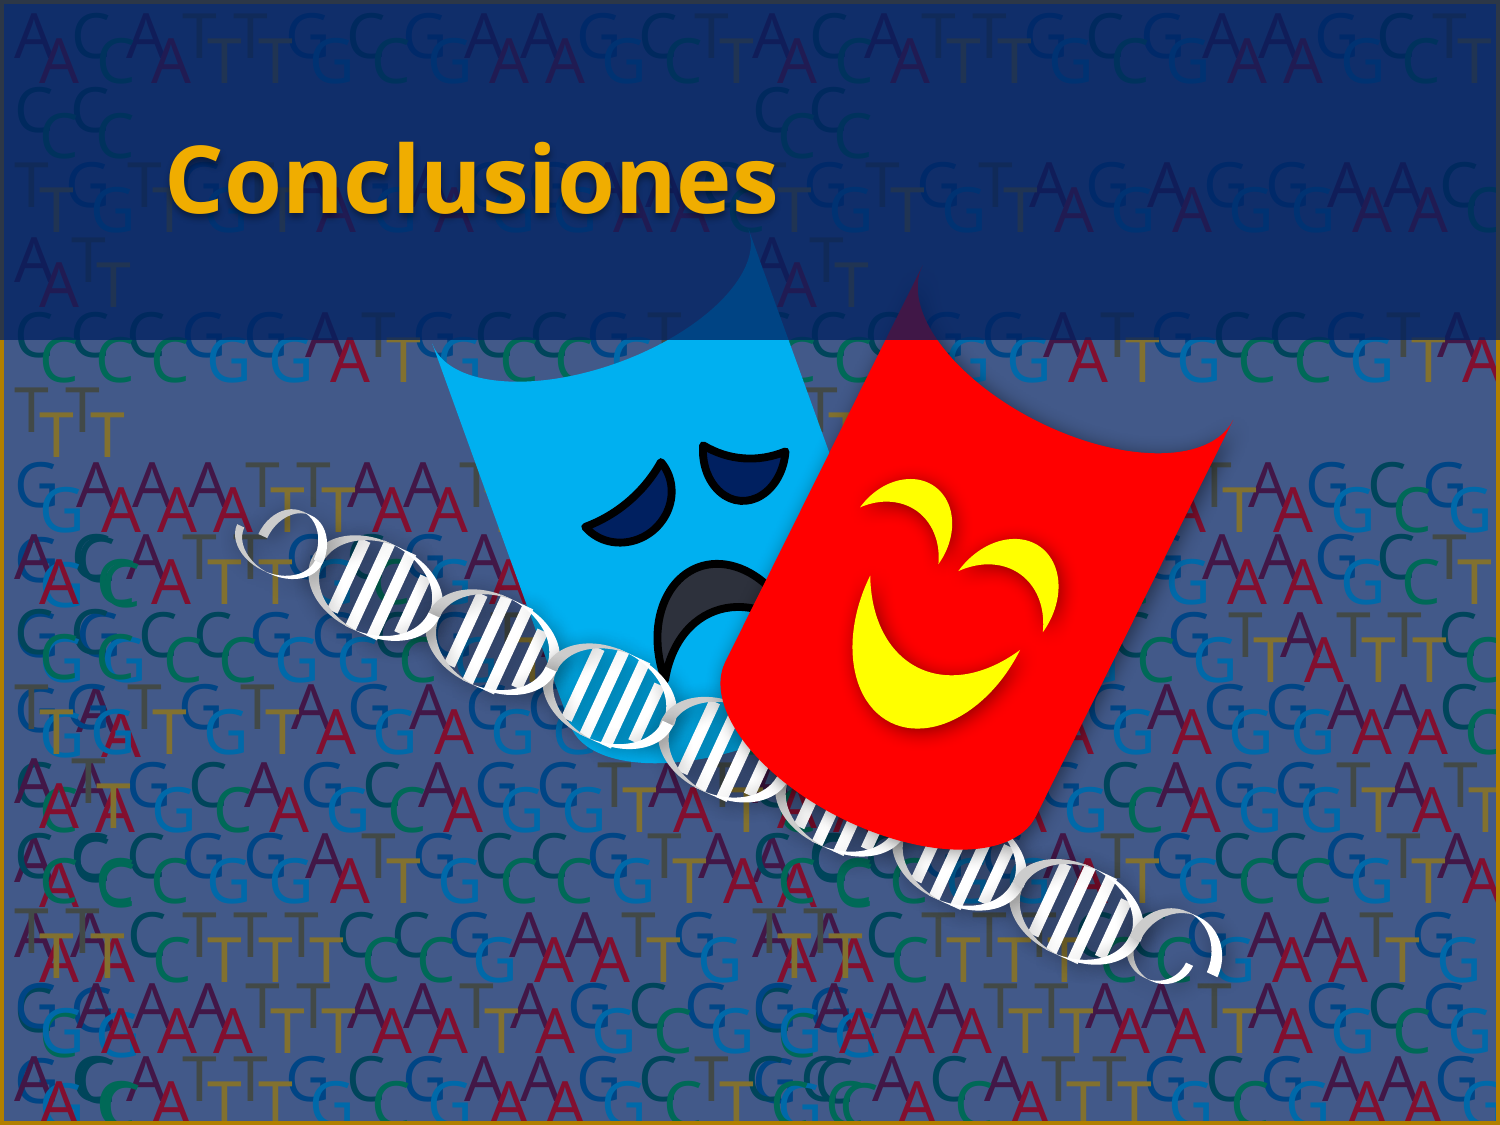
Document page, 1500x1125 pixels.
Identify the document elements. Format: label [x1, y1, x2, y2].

text_box [0, 0, 1500, 1125]
